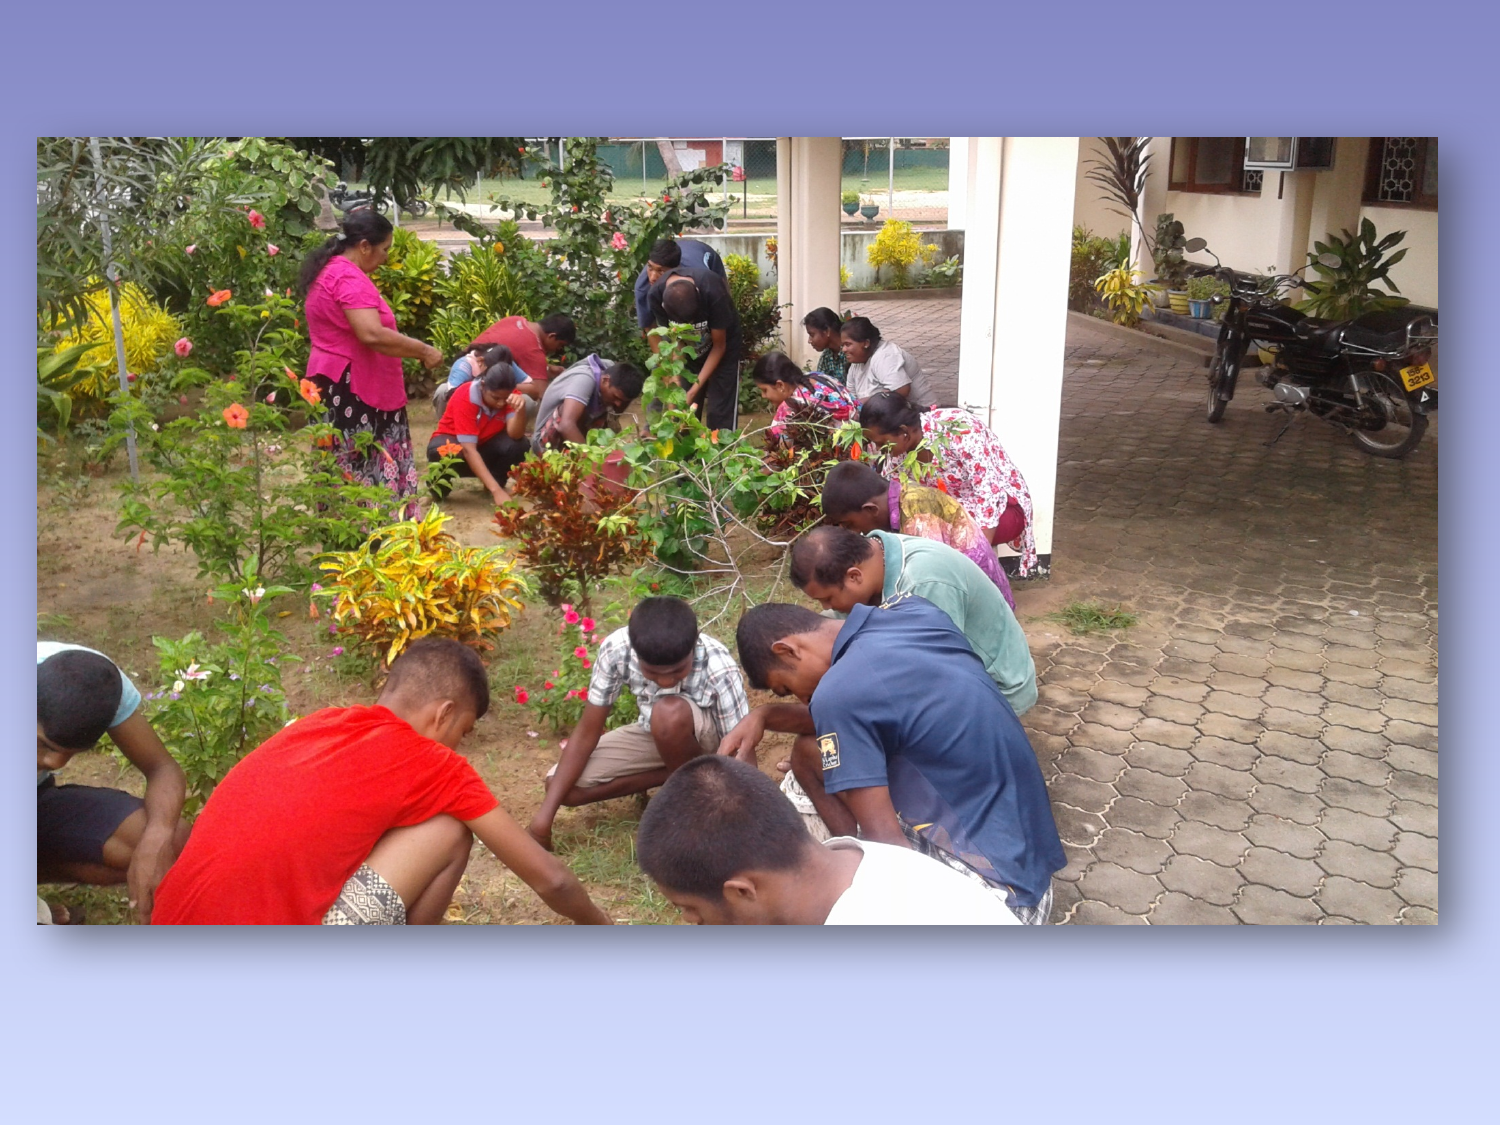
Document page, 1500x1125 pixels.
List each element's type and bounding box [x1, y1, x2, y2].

list [37, 137, 1439, 926]
